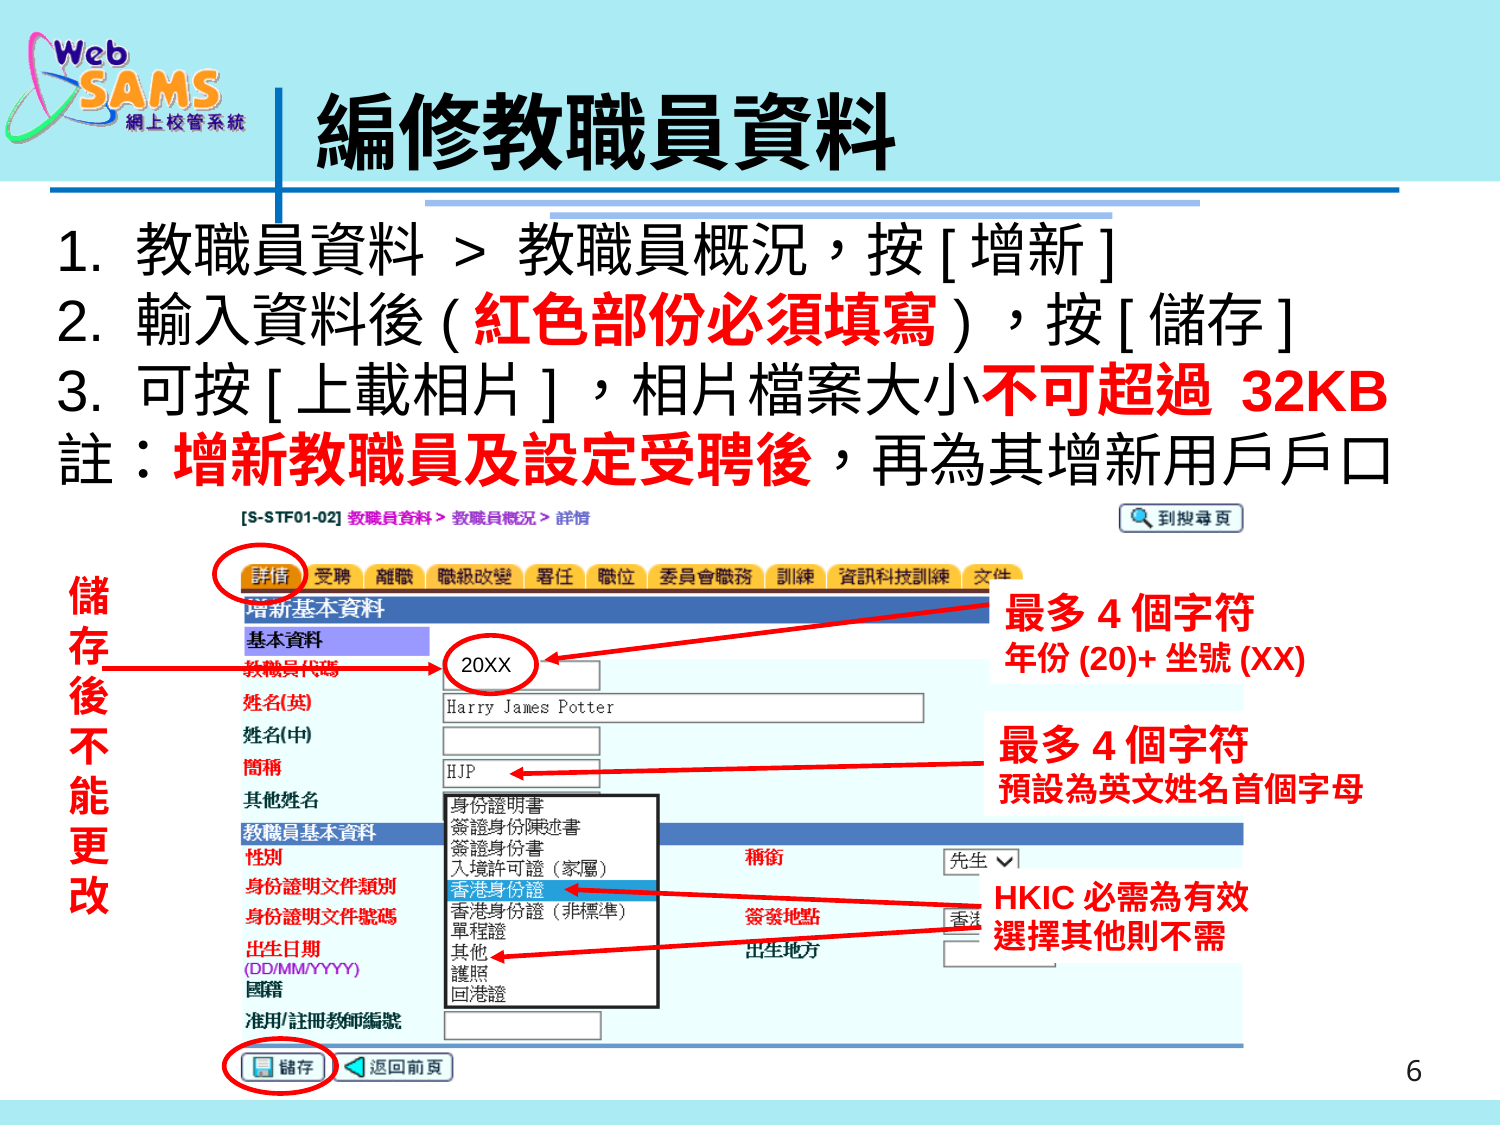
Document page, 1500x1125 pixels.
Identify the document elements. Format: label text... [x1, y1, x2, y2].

slide_number 6 [1289, 1025, 1438, 1100]
title 編修教職員資料 [300, 37, 1449, 188]
picture [227, 491, 1286, 1095]
text_box [214, 558, 222, 591]
text_box 最多4個字符 預設為英文姓名首個字母 [1290, 711, 1380, 816]
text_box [563, 889, 982, 907]
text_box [489, 927, 982, 958]
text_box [509, 761, 1069, 775]
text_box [543, 585, 1138, 661]
text_box 儲存後不能更改 [53, 562, 144, 928]
picture [1, 24, 258, 161]
text_box 最多4個字符 年份(20)+坐號(XX) [1290, 579, 1321, 685]
text_box 1. 教職員資料 > 教職員概況，按[增新] 2. 輸入資料後(紅色部份必須填寫)，按[儲存] 3. 可按[上載相片]，相片檔案大小不可超過 32KB 註：增新教職員及設定受聘後，再為其增新用戶戶口 [41, 205, 1495, 501]
